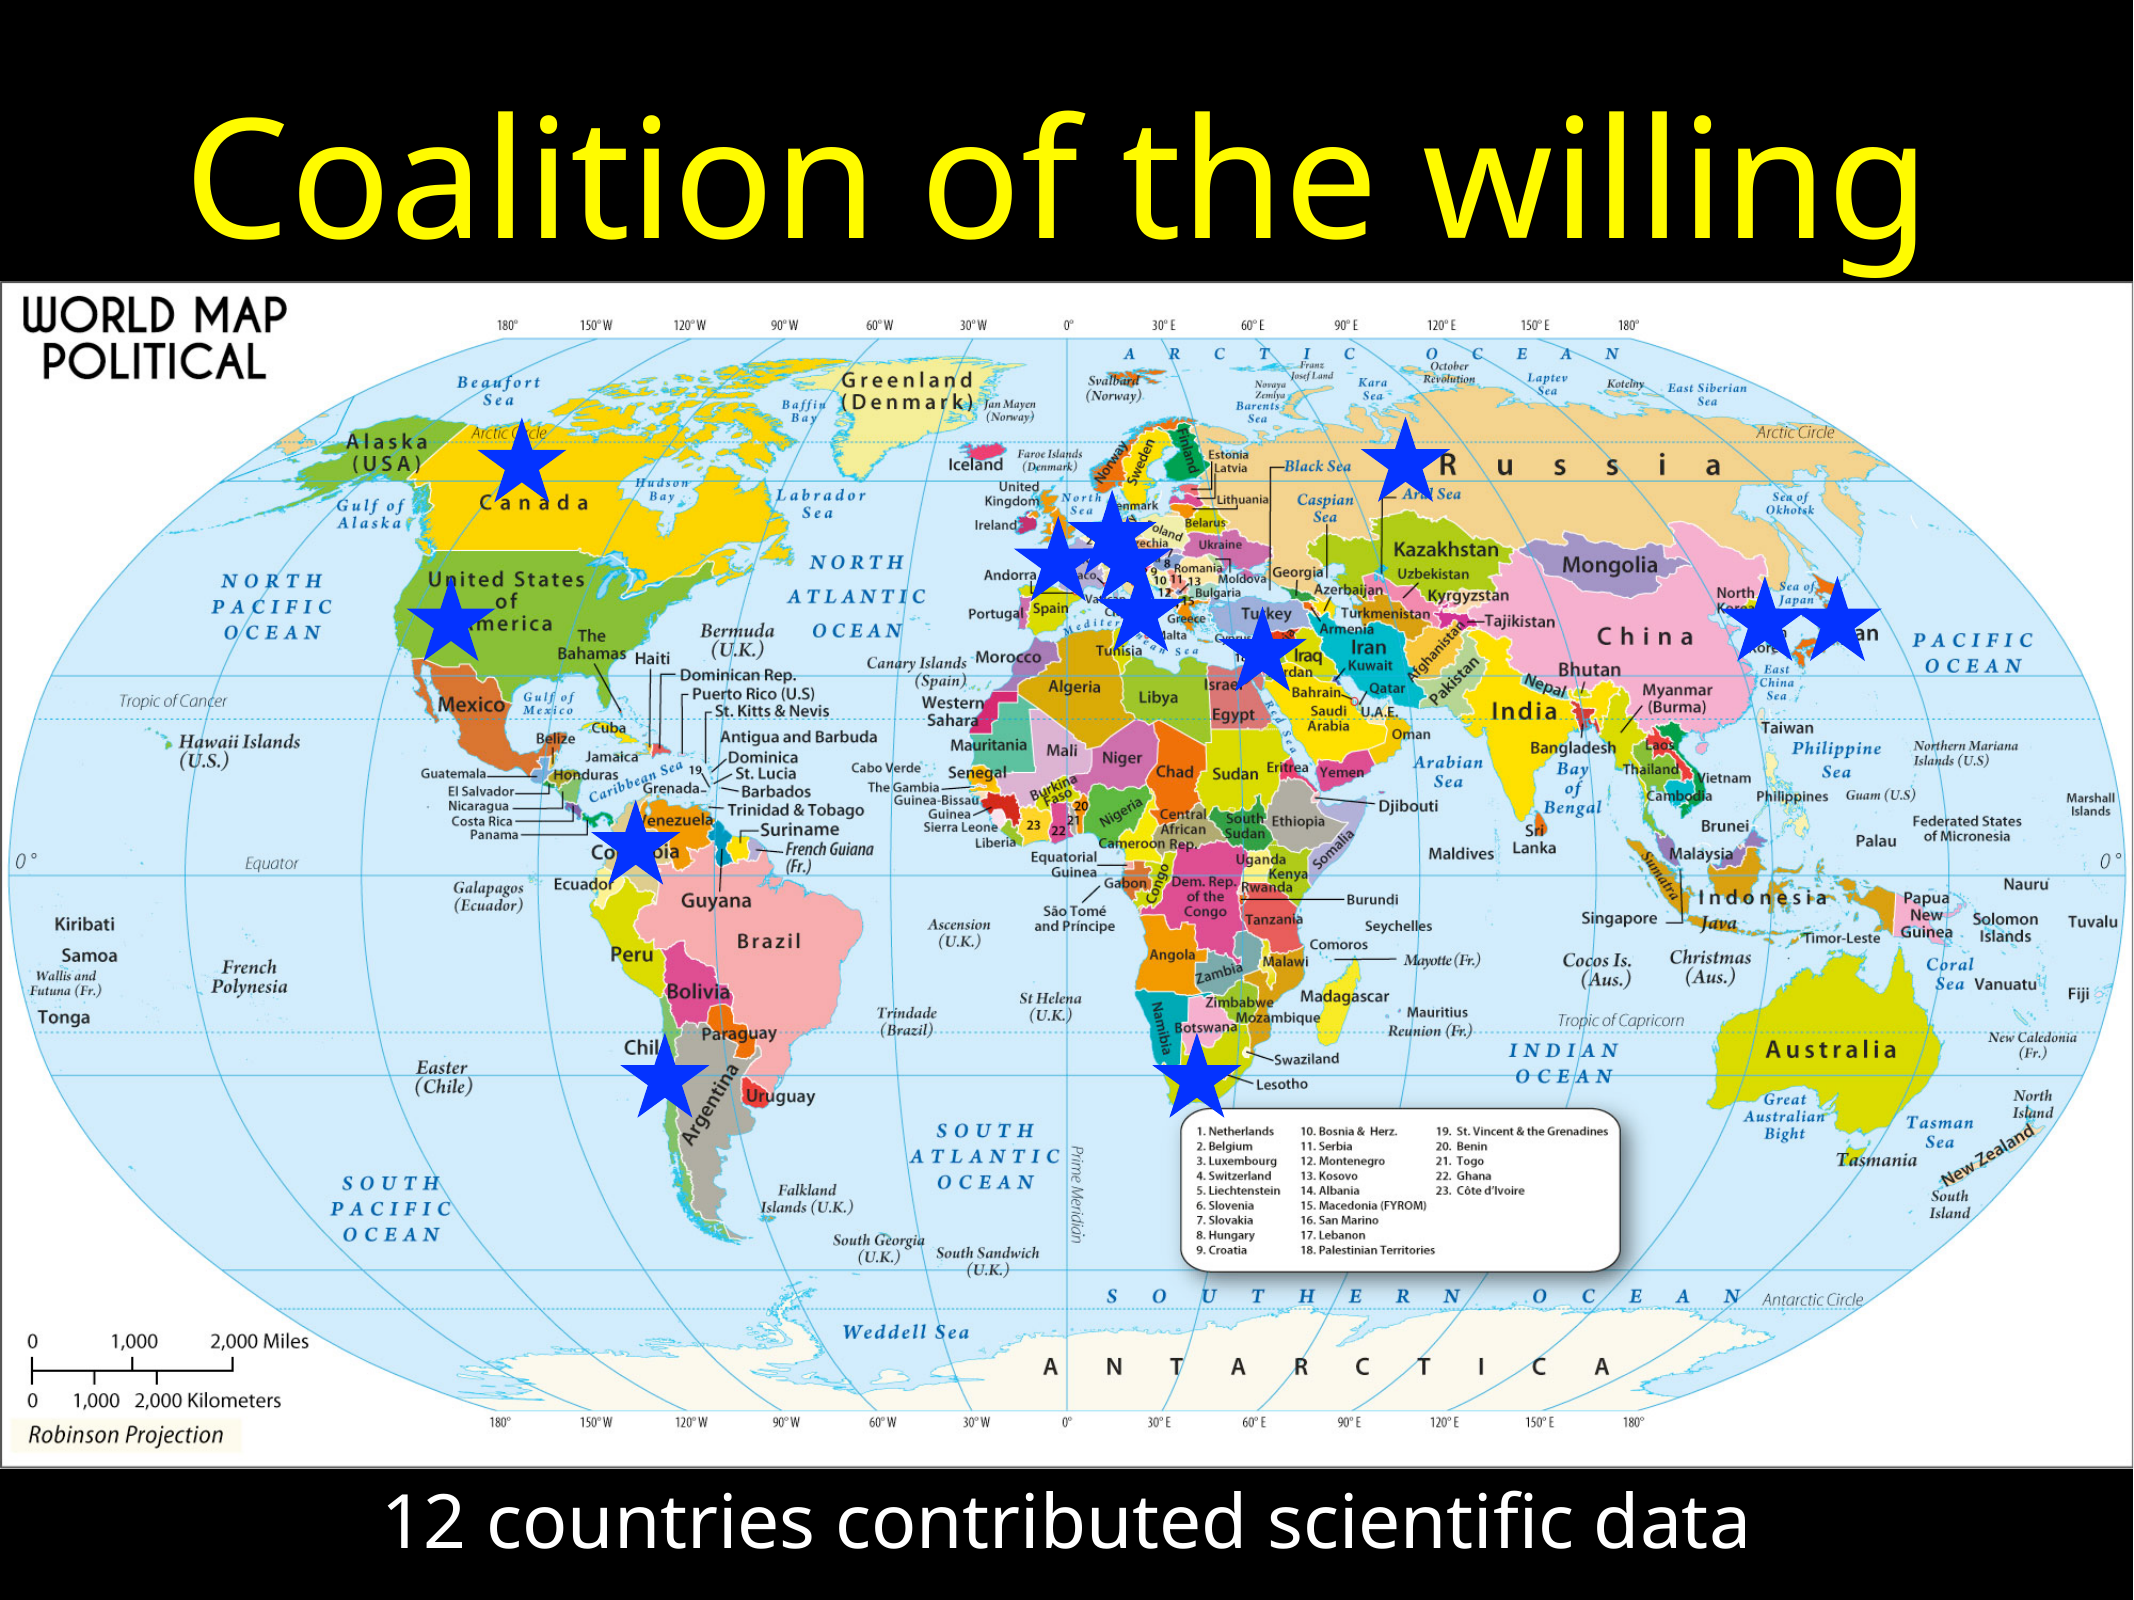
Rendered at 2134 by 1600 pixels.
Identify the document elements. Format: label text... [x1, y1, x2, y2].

text_box 12 countries contributed scientific data [372, 1469, 1761, 1572]
title Coalition of the willing [75, 20, 2042, 281]
picture [0, 281, 2134, 1469]
